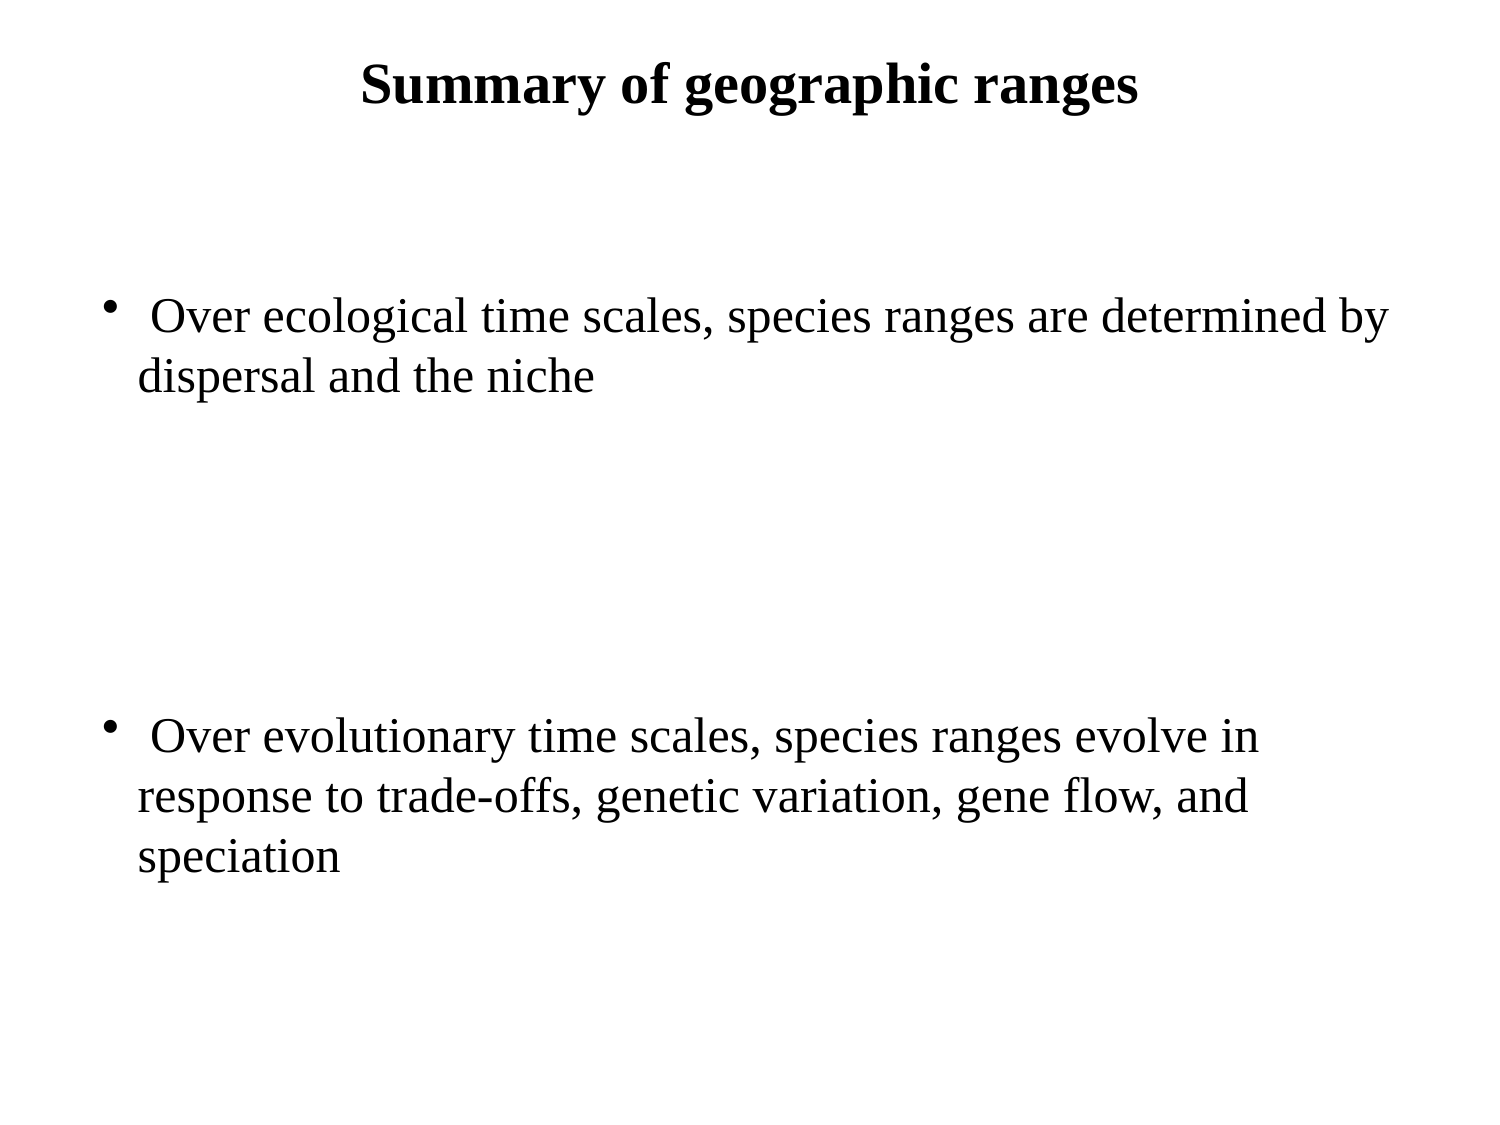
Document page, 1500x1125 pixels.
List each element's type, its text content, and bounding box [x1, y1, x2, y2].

text_box Summary of geographic ranges [0, 37, 1500, 123]
text_box Over ecological time scales, species ranges are determined by dispersal and the niche Over evolutionary time scales, species ranges evolve in response to trade-offs, genetic variation, gene flow, and speciation [87, 274, 1463, 1010]
